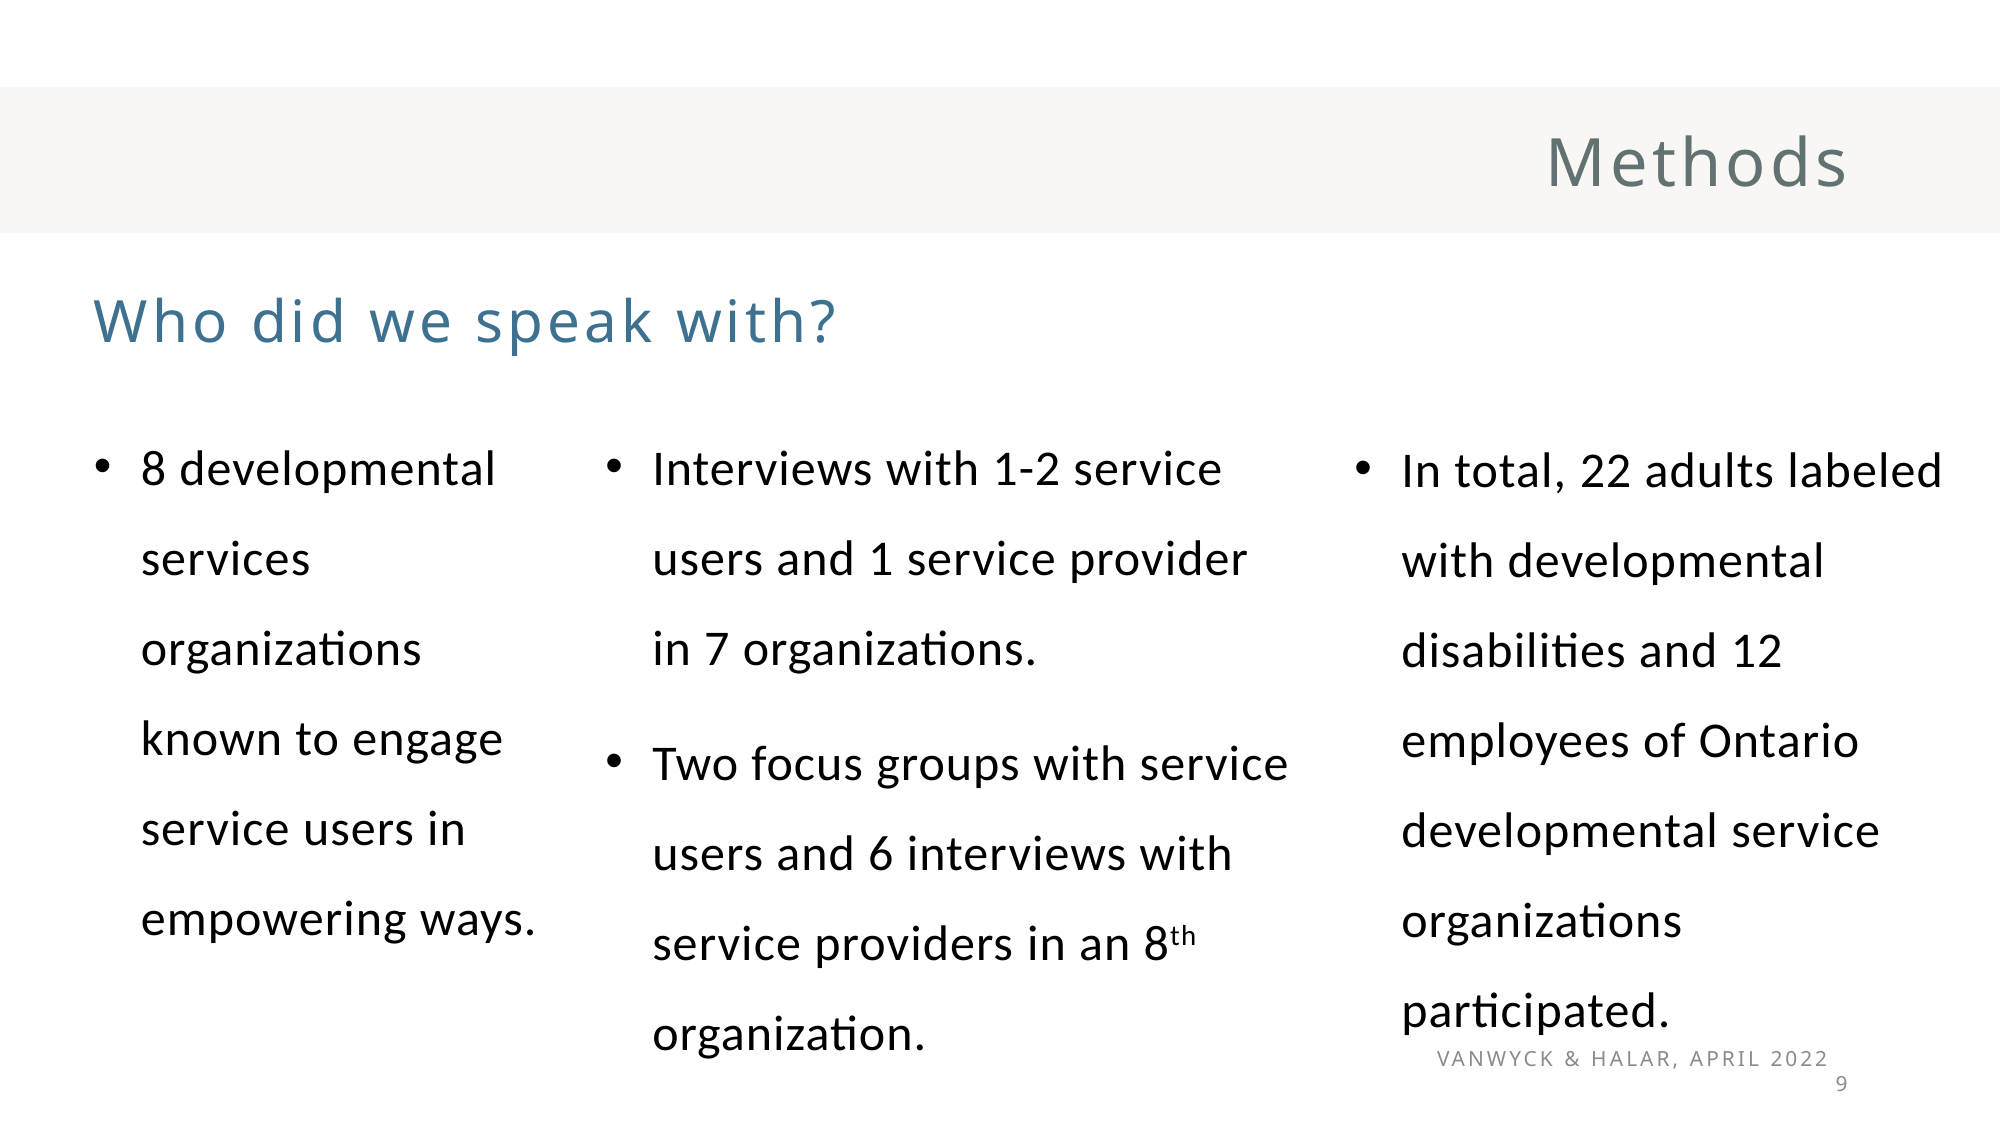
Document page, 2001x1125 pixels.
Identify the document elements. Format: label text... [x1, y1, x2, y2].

list 8 developmental services organizations known to engage service users in empowering ways. [79, 398, 566, 944]
list Interviews with 1-2 service users and 1 service provider in 7 organizations. Two focus groups with service users and 6 interviews with service providers​ in an 8th organization. [590, 398, 1315, 944]
title Methods [137, 105, 1863, 225]
list Who did we speak with? [79, 284, 1000, 354]
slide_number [1412, 1042, 1863, 1103]
list In total, 22 adults labeled with developmental disabilities and 12 employees of Ontario developmental service organizations participated. [1339, 400, 1966, 946]
